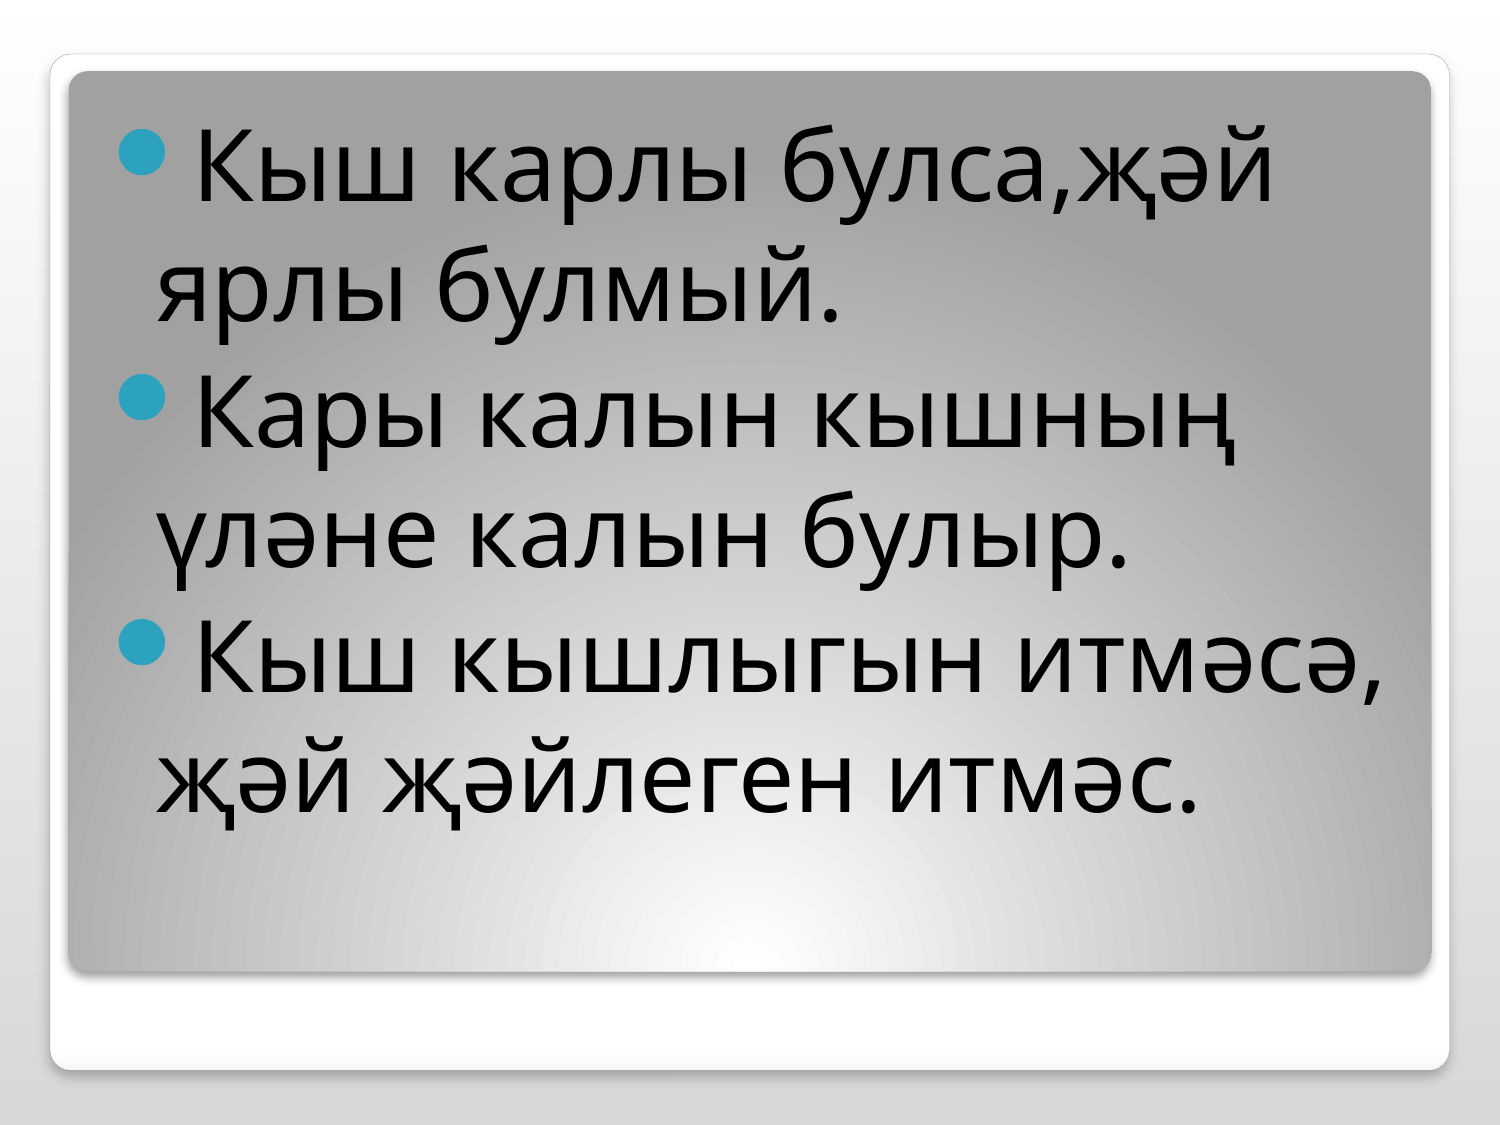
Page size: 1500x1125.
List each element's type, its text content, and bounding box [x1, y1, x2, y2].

list Кыш карлы булса,җәй ярлы булмый. Кары калын кышның үләне калын булыр. Кыш кышлыгын итмәсә, җәй җәйлеген итмәс. [82, 86, 1425, 1032]
